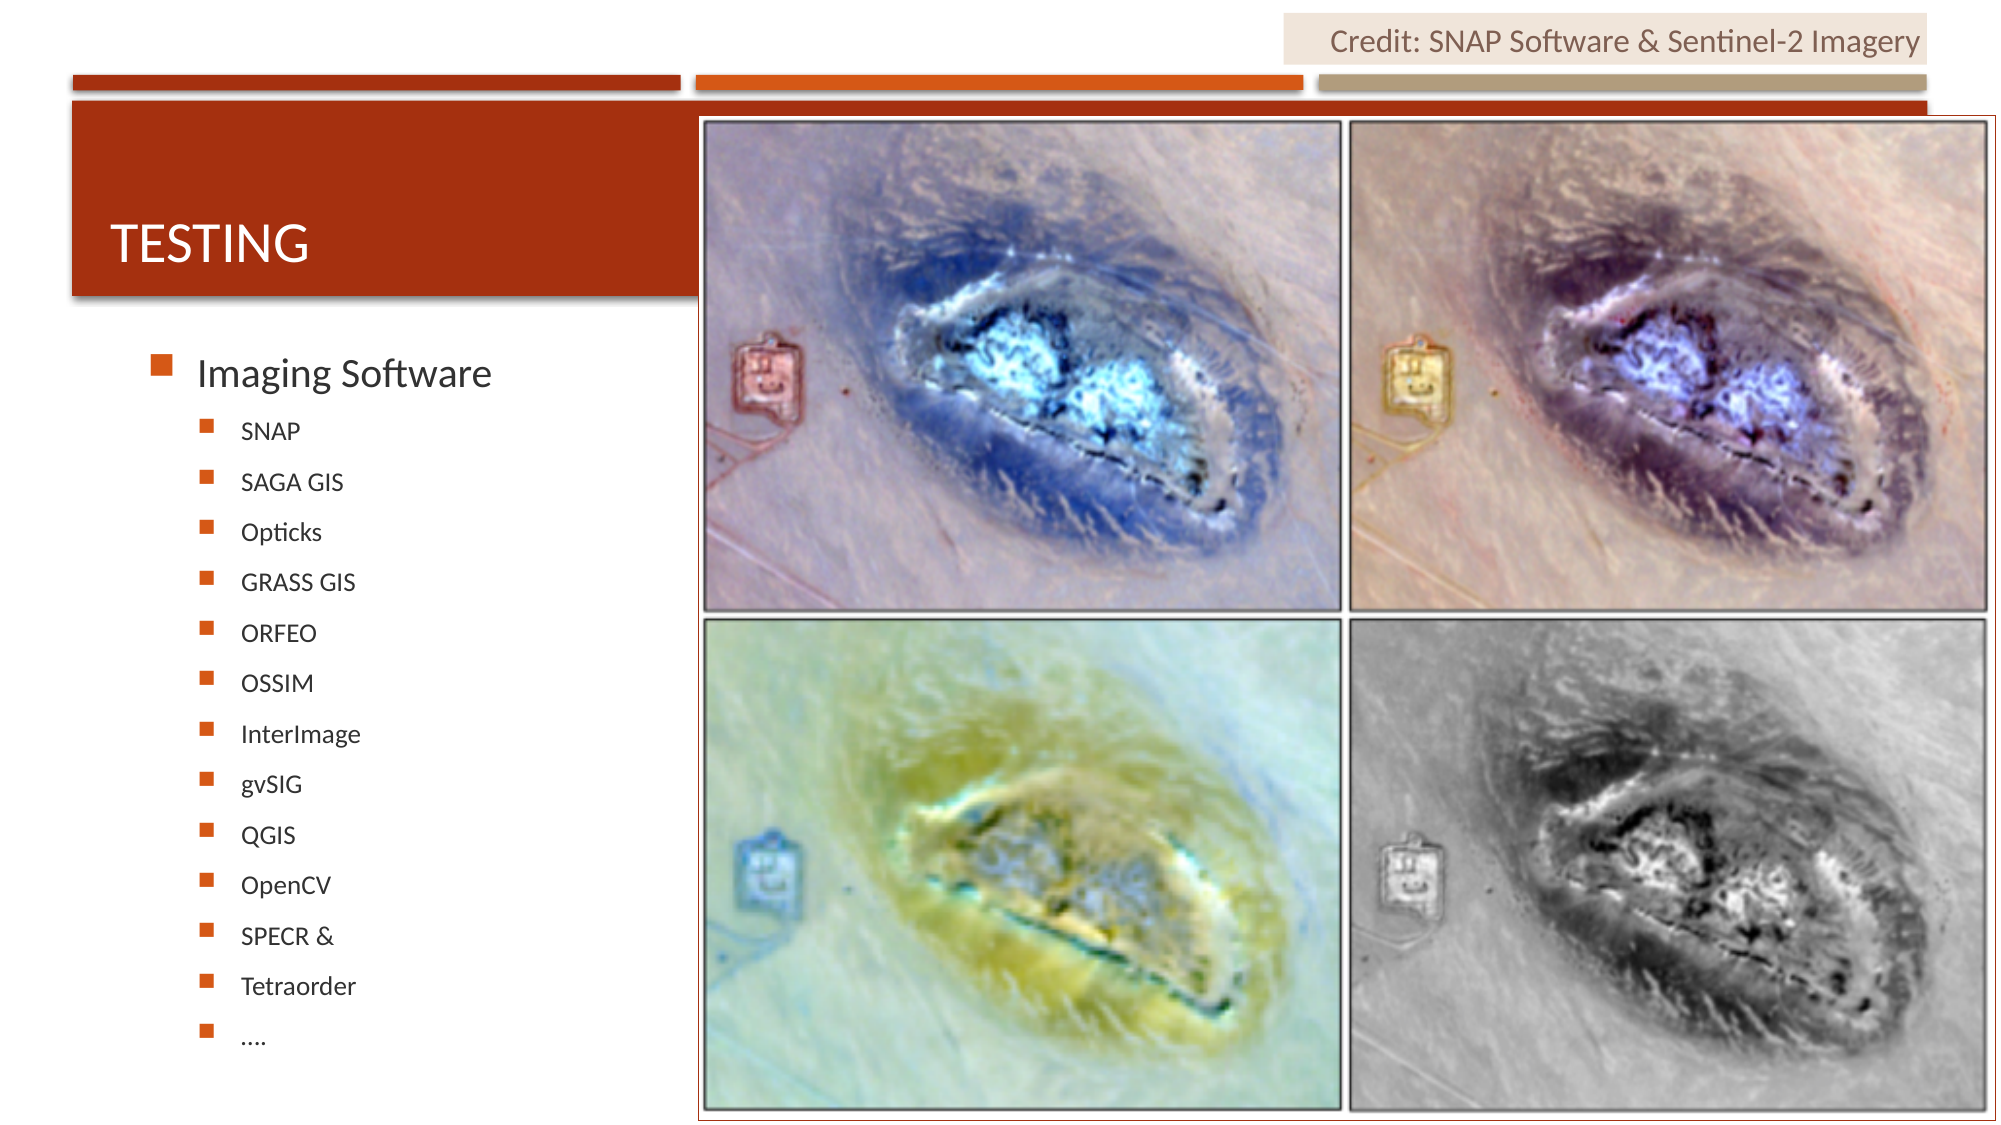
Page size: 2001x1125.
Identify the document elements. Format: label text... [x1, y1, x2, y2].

text_box Credit: SNAP Software & Sentinel-2 Imagery [1283, 12, 1927, 65]
title Testing [95, 115, 695, 282]
list Imaging Software SNAP SAGA GIS Opticks GRASS GIS ORFEO OSSIM InterImage gvSIG QGIS OpenCV SPECR & Tetraorder …. [78, 314, 693, 1083]
picture [698, 114, 1997, 1121]
